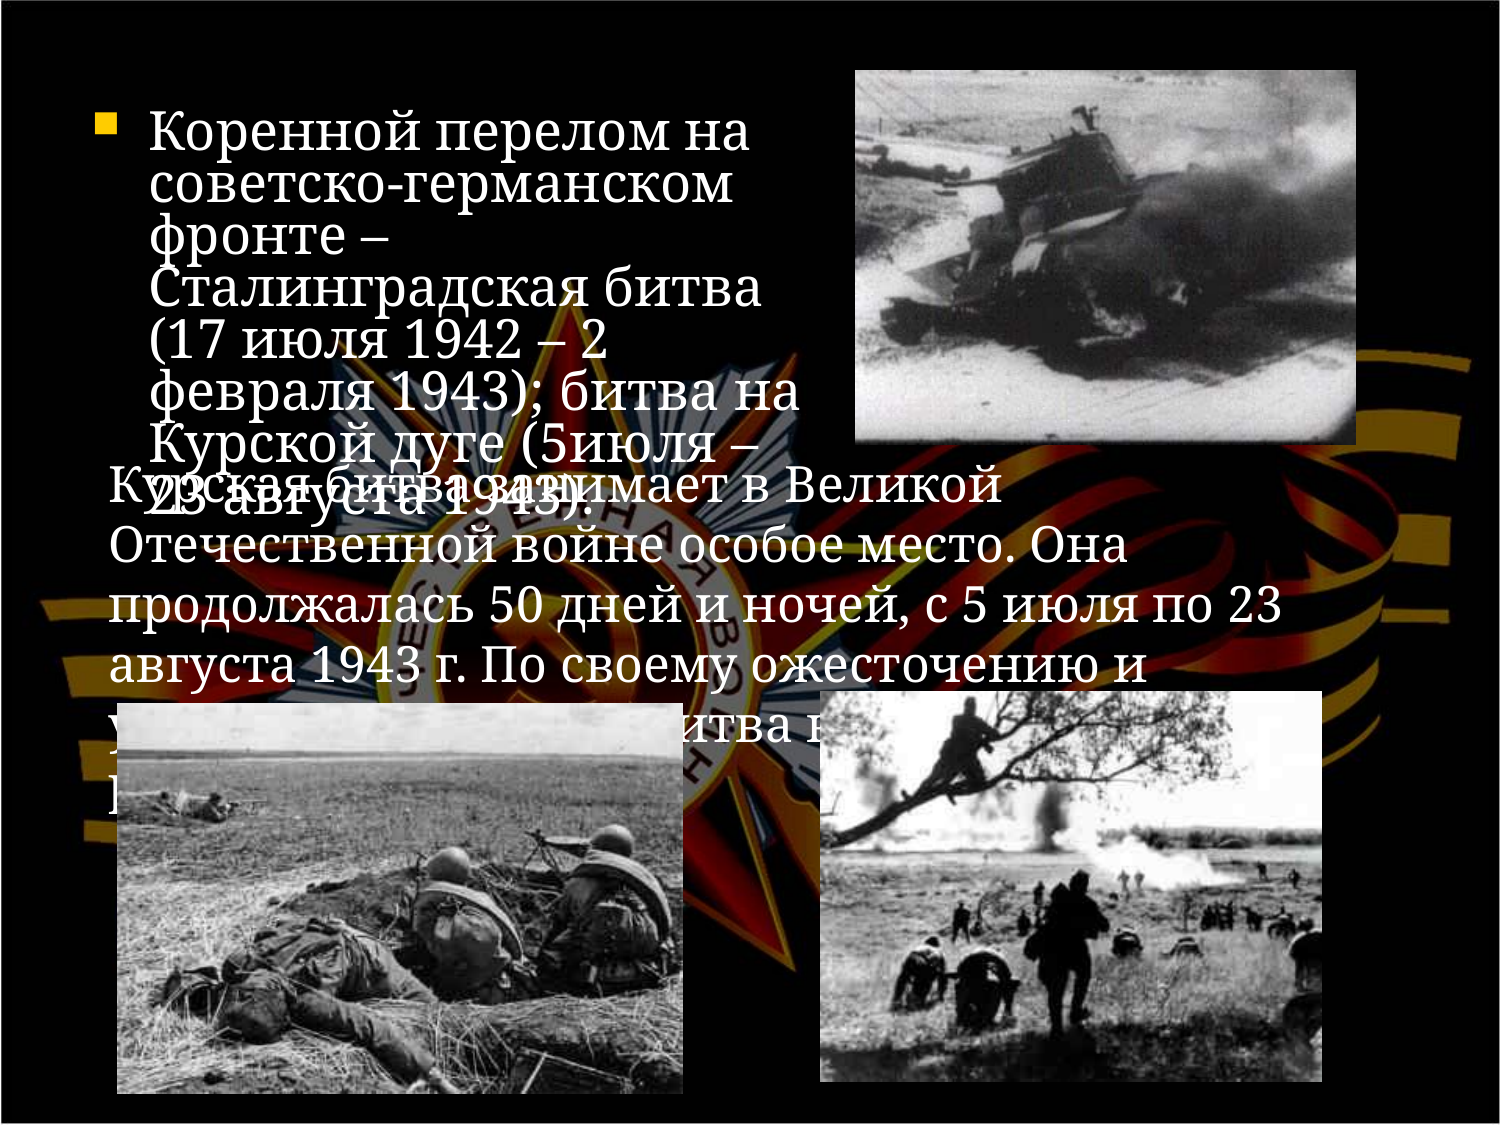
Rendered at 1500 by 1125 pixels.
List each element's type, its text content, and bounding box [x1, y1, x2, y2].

list Коренной перелом на советско-германском фронте – Сталинградская битва (17 июля 1942 – 2 февраля 1943); битва на Курской дуге (5июля – 23 августа 1943). [76, 101, 834, 516]
text_box Курская битва занимает в Великой Отечественной войне особое место. Она продолжалась 50 дней и ночей, с 5 июля по 23 августа 1943 г. По своему ожесточению и упорству борьбы эта битва не имеет себе равных. [93, 445, 1325, 820]
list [855, 70, 1356, 446]
picture [0, 0, 1500, 1125]
